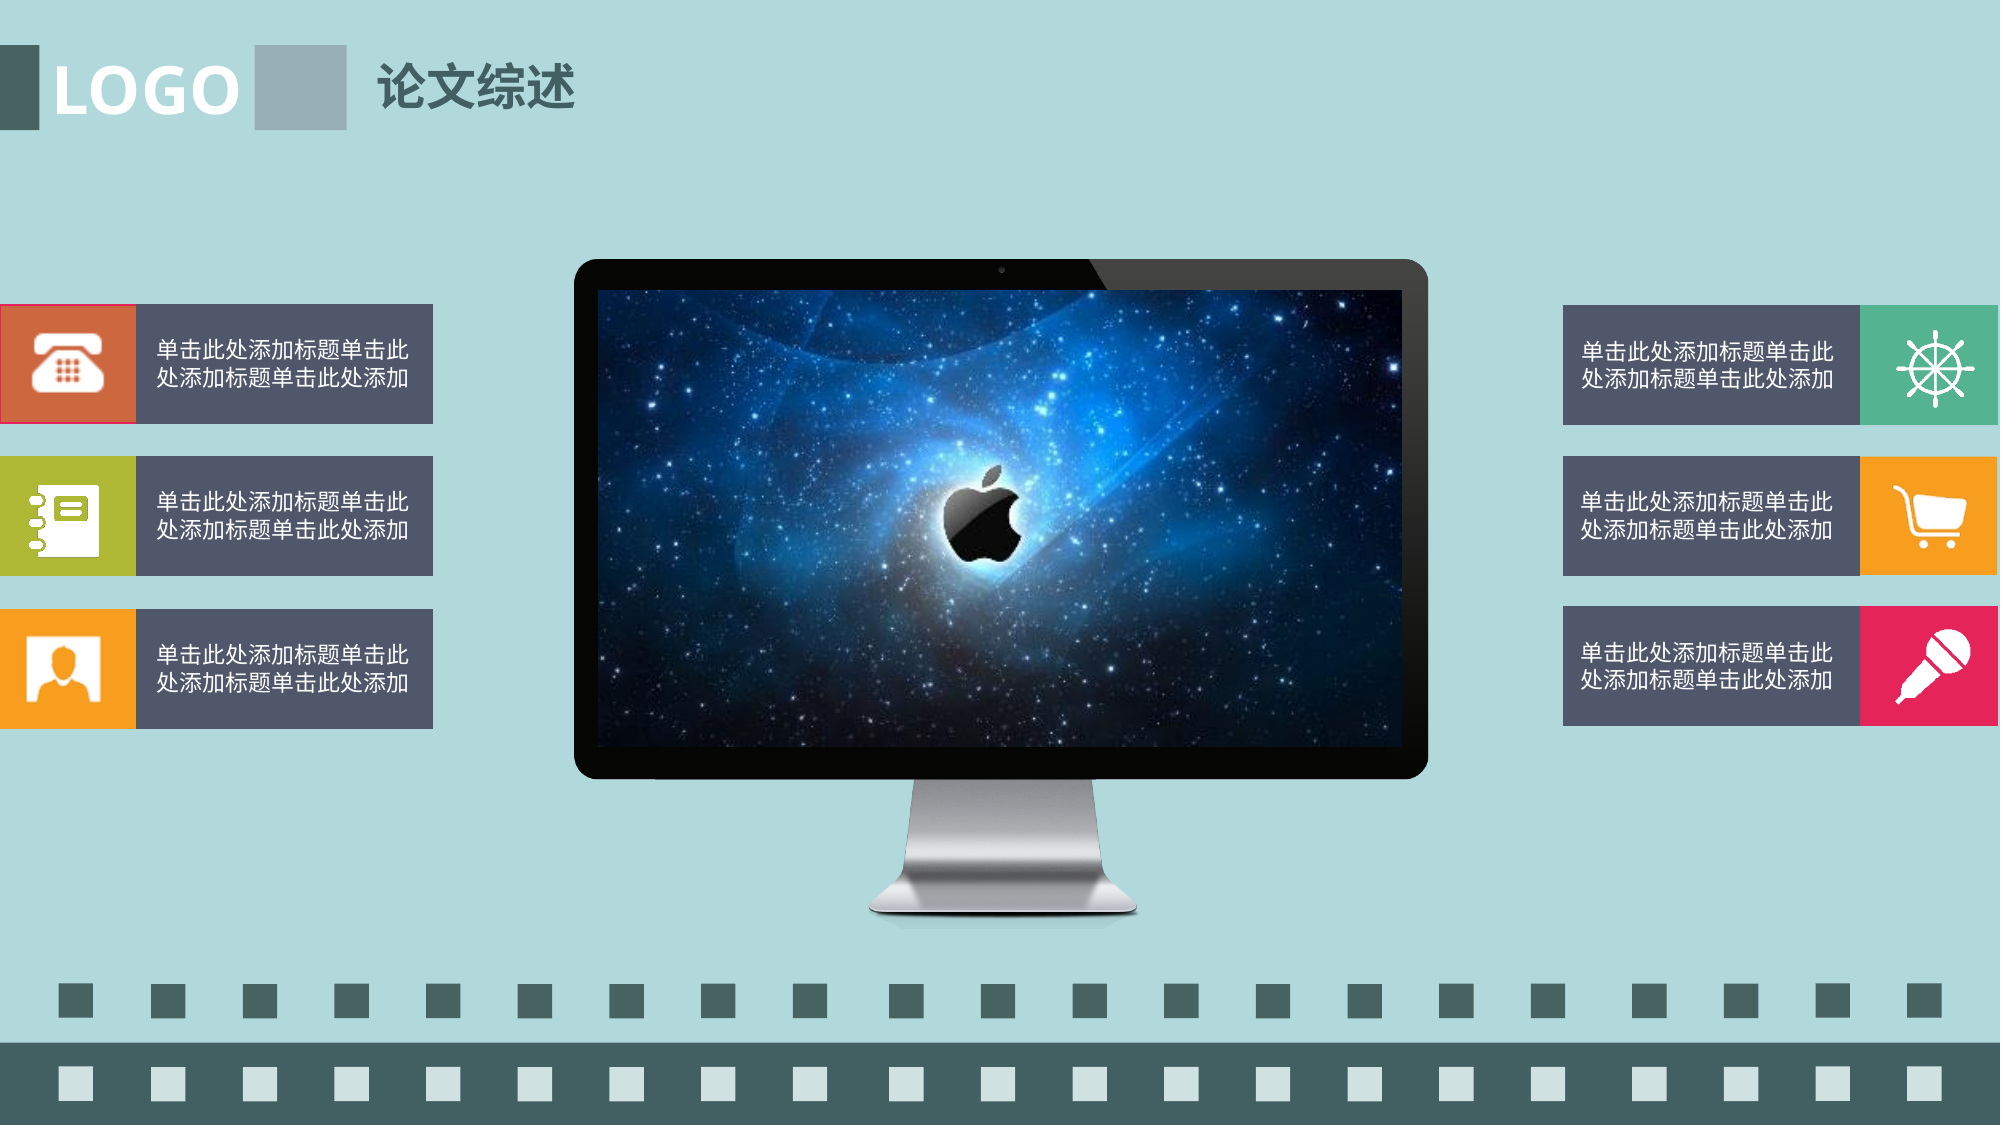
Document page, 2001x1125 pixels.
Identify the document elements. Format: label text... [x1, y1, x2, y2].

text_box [0, 304, 449, 424]
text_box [58, 983, 1942, 1019]
text_box [0, 0, 2000, 1042]
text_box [1563, 456, 1998, 576]
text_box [0, 456, 450, 576]
text_box [0, 45, 36, 131]
text_box 论文综述 [361, 47, 599, 123]
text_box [1563, 607, 1998, 726]
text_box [1563, 305, 1998, 425]
text_box [254, 45, 347, 131]
text_box LOGO [36, 40, 267, 136]
picture [564, 231, 1436, 929]
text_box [58, 1066, 1942, 1102]
text_box [0, 1042, 2000, 1125]
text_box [0, 609, 450, 729]
